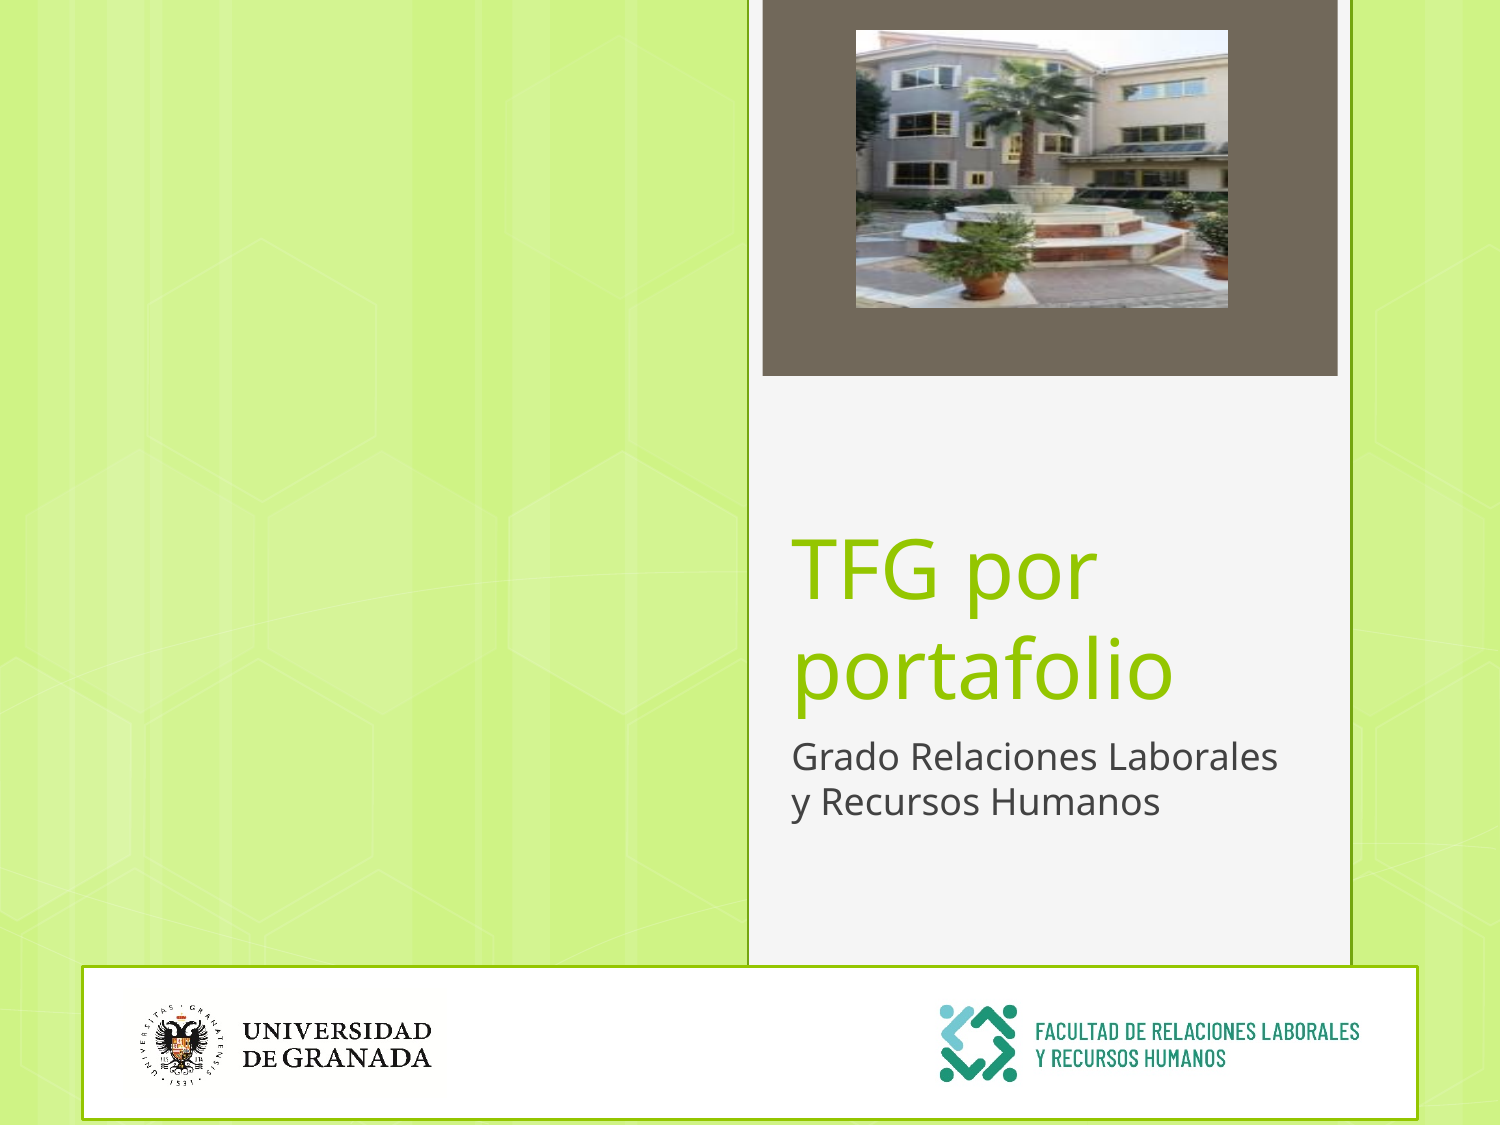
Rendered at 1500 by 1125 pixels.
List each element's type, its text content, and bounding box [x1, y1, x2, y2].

subtitle Grado Relaciones Laborales y Recursos Humanos [776, 725, 1320, 933]
title TFG por portafolio [776, 444, 1320, 724]
picture [856, 30, 1228, 309]
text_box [82, 965, 1418, 1121]
